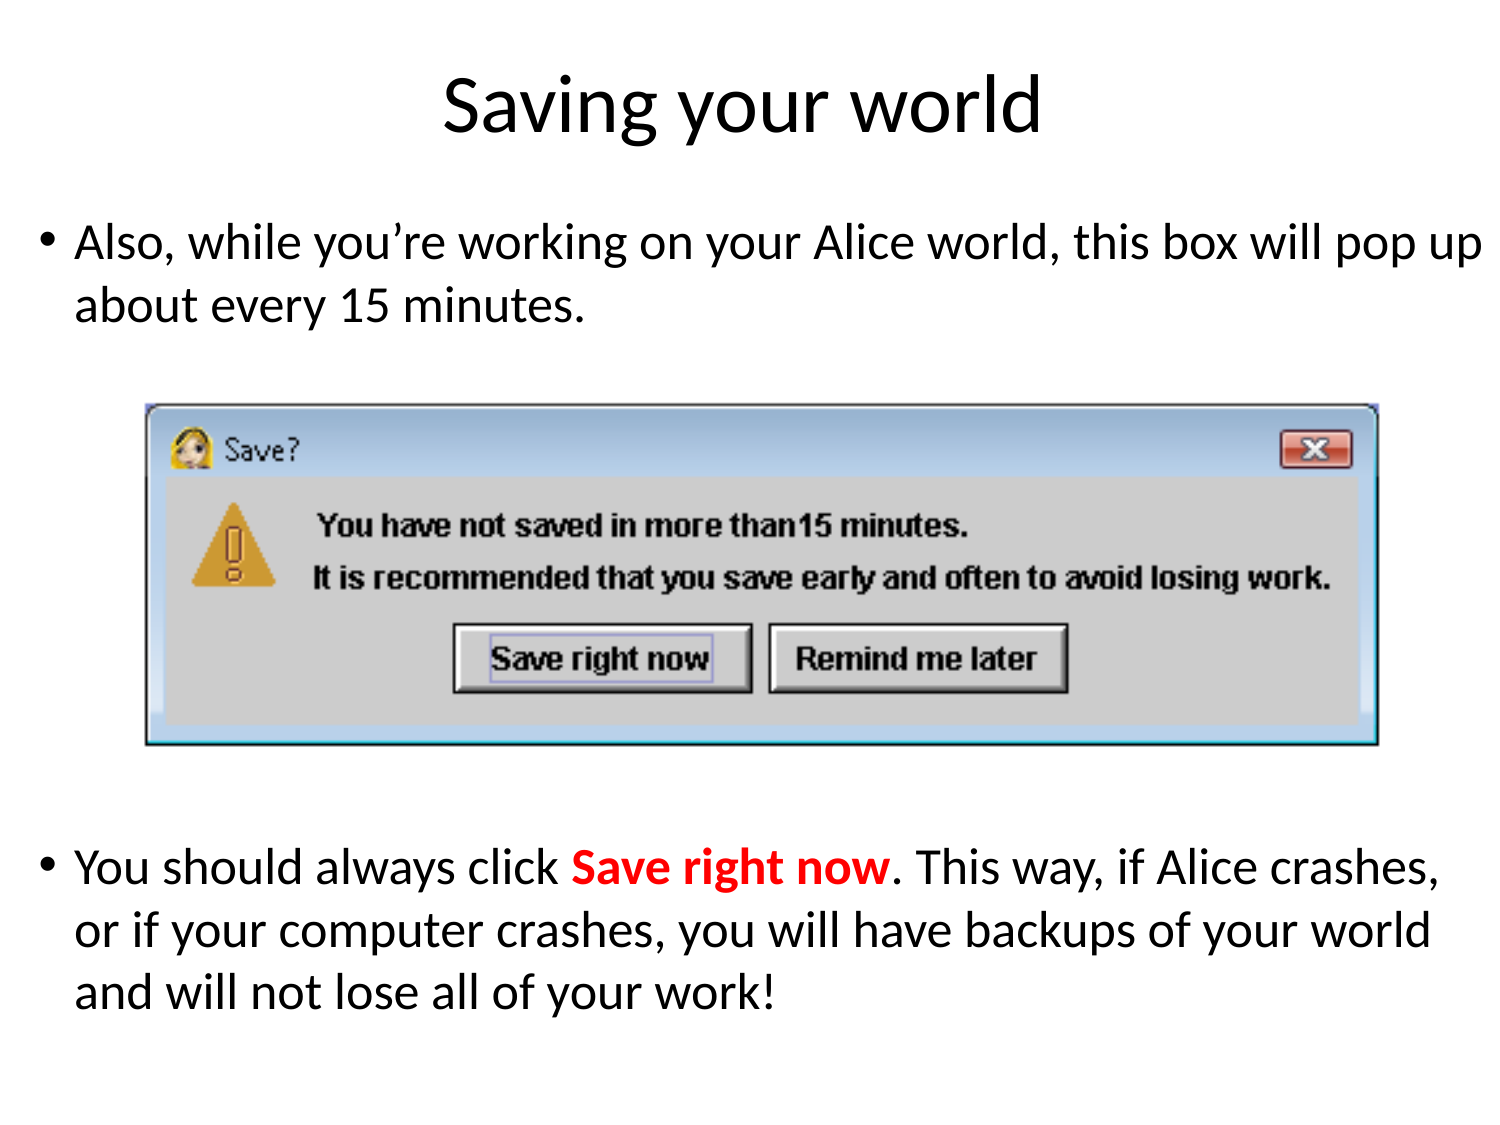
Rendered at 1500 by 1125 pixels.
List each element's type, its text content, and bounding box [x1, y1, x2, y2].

text_box Saving your world [412, 41, 1075, 158]
picture [138, 399, 1385, 752]
text_box Also, while you’re working on your Alice world, this box will pop up about every 15 minutes. You should always click Save right now. This way, if Alice crashes, or if your computer crashes, you will have backups of your world and will not lose all of your work! [23, 199, 1499, 1028]
